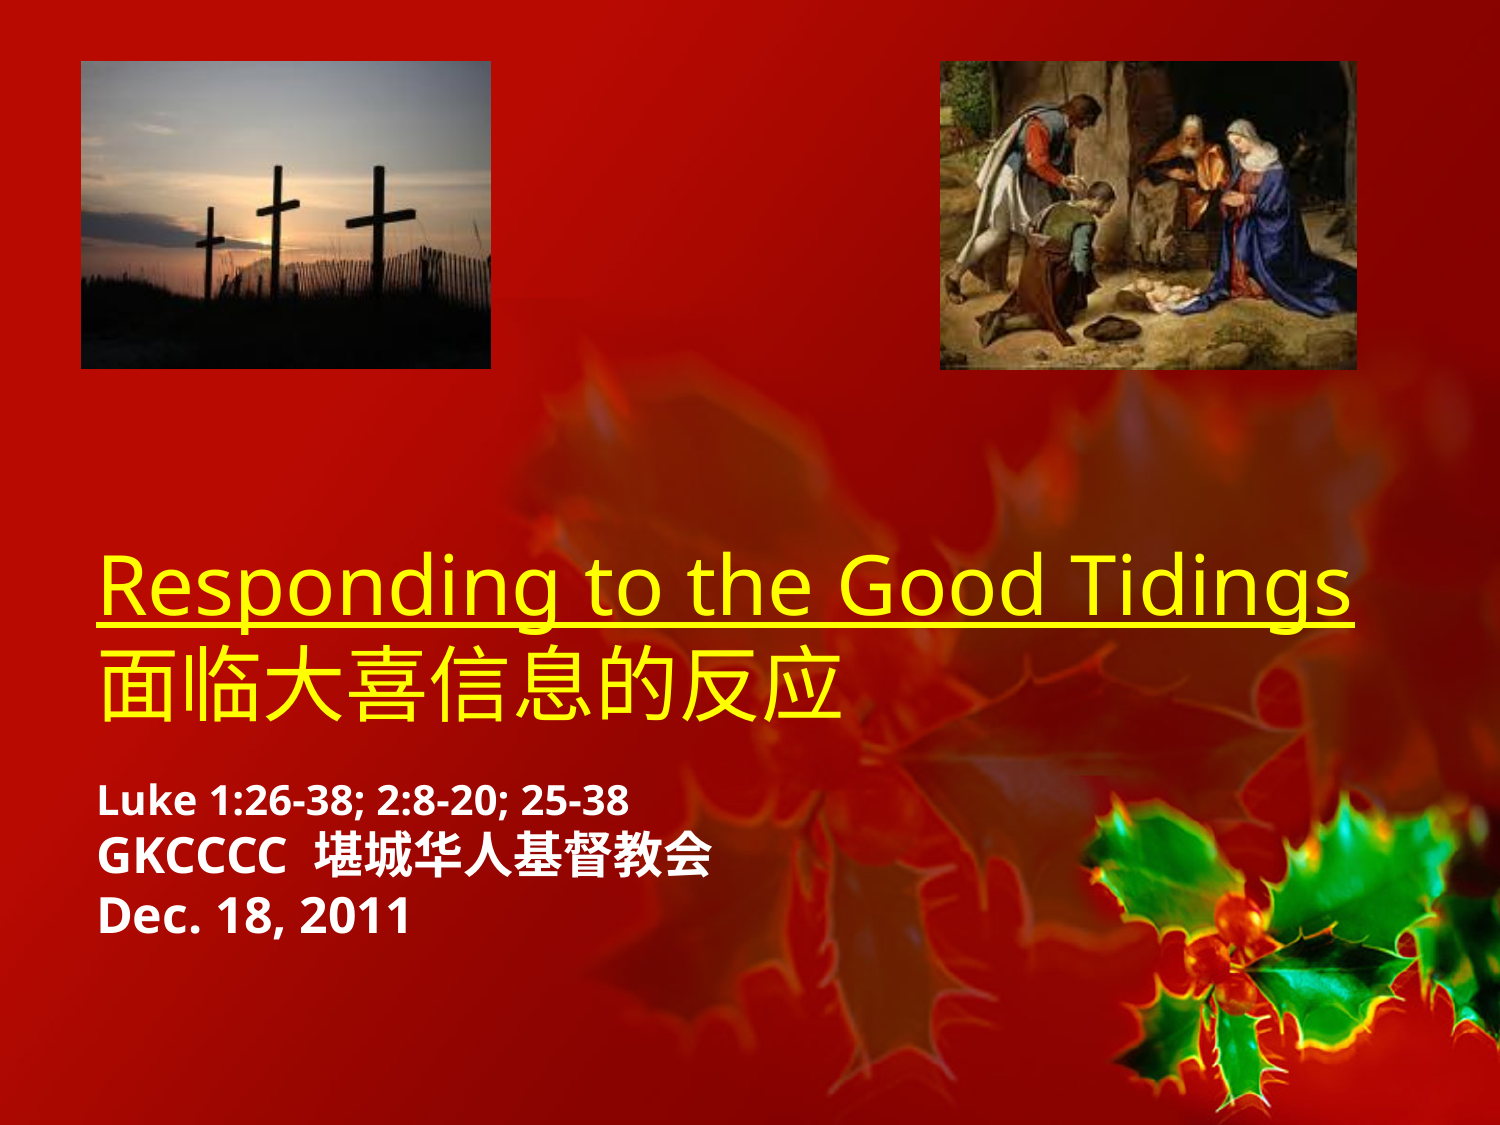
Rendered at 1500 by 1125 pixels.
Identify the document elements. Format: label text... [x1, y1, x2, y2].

subtitle Luke 1:26-38; 2:8-20; 25-38 GKCCCC 堪城华人基督教会 Dec. 18, 2011 [81, 765, 1262, 1025]
picture [0, 0, 1500, 1125]
title Responding to the Good Tidings 面临大喜信息的反应 [81, 498, 1404, 740]
